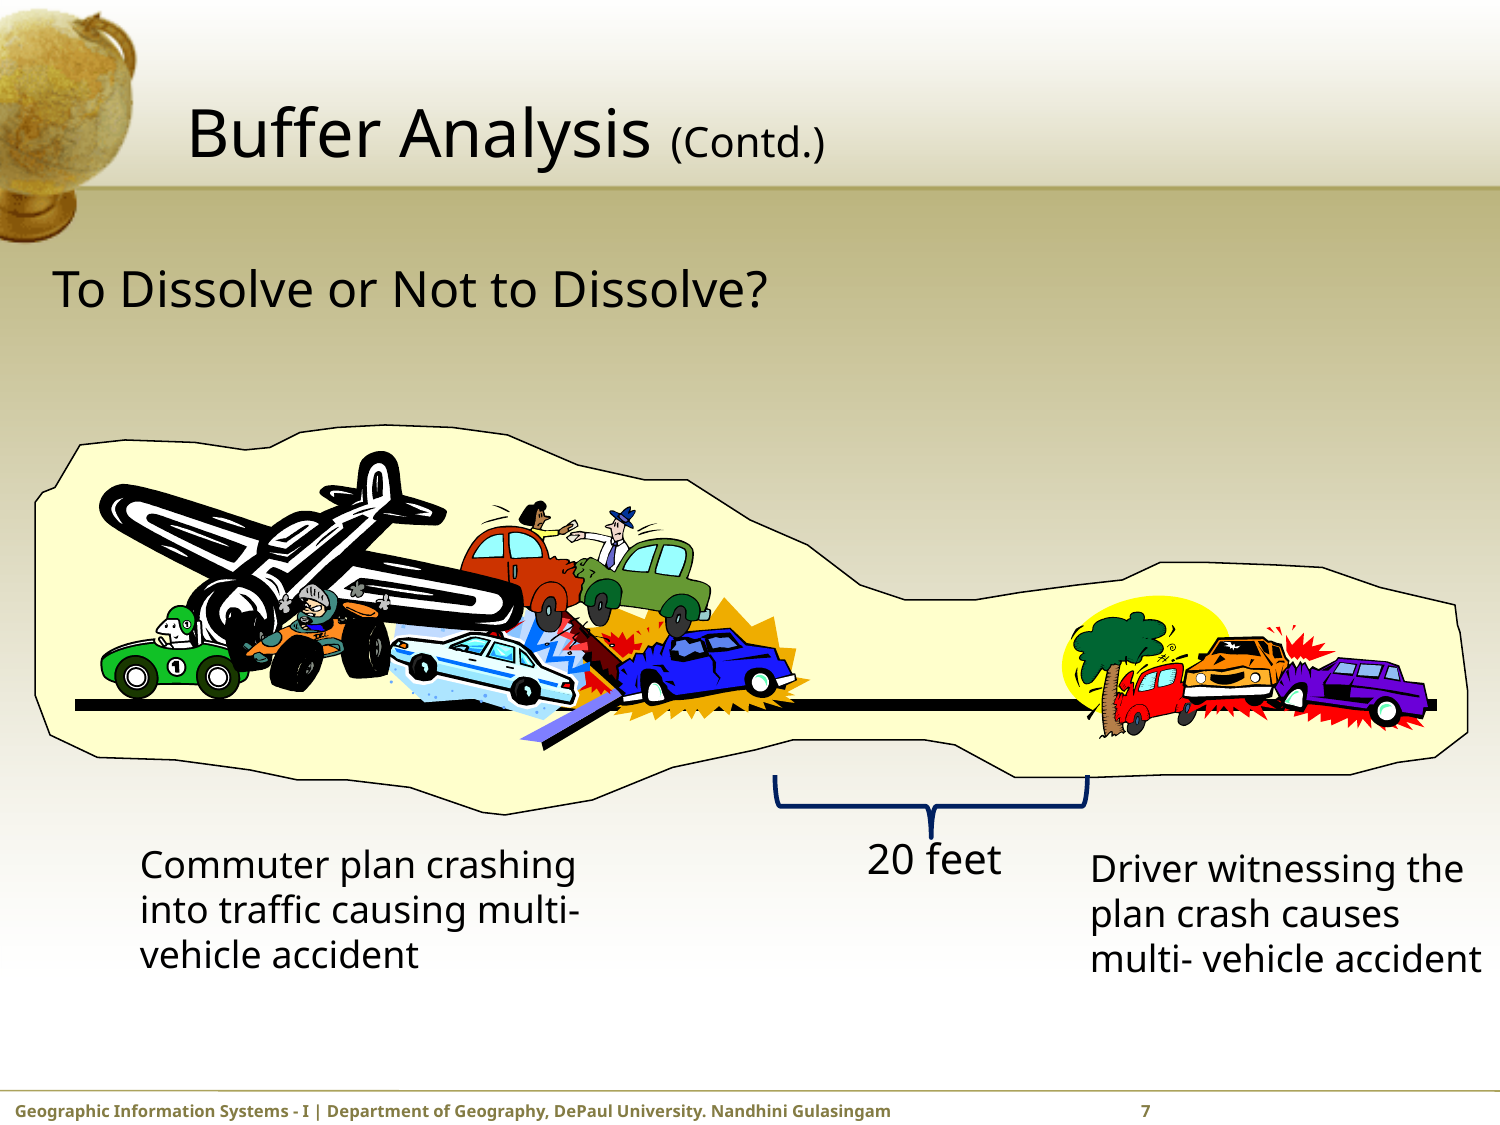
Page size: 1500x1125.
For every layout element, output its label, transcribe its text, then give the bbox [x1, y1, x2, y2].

text_box Commuter plan crashing into traffic causing multi-vehicle accident [124, 833, 638, 984]
title Buffer Analysis (Contd.) [170, 36, 1436, 179]
footer Geographic Information Systems - I | Department of Geography, DePaul University. Nandhini Gulasingam 7 [0, 1097, 1500, 1125]
text_box [774, 775, 1088, 838]
picture [1062, 596, 1433, 736]
text_box Driver witnessing the plan crash causes multi- vehicle accident [1074, 837, 1500, 988]
picture [0, 0, 1500, 1090]
list To Dissolve or Not to Dissolve? [37, 249, 1476, 1063]
text_box 20 feet [852, 825, 1017, 890]
picture [99, 454, 811, 752]
